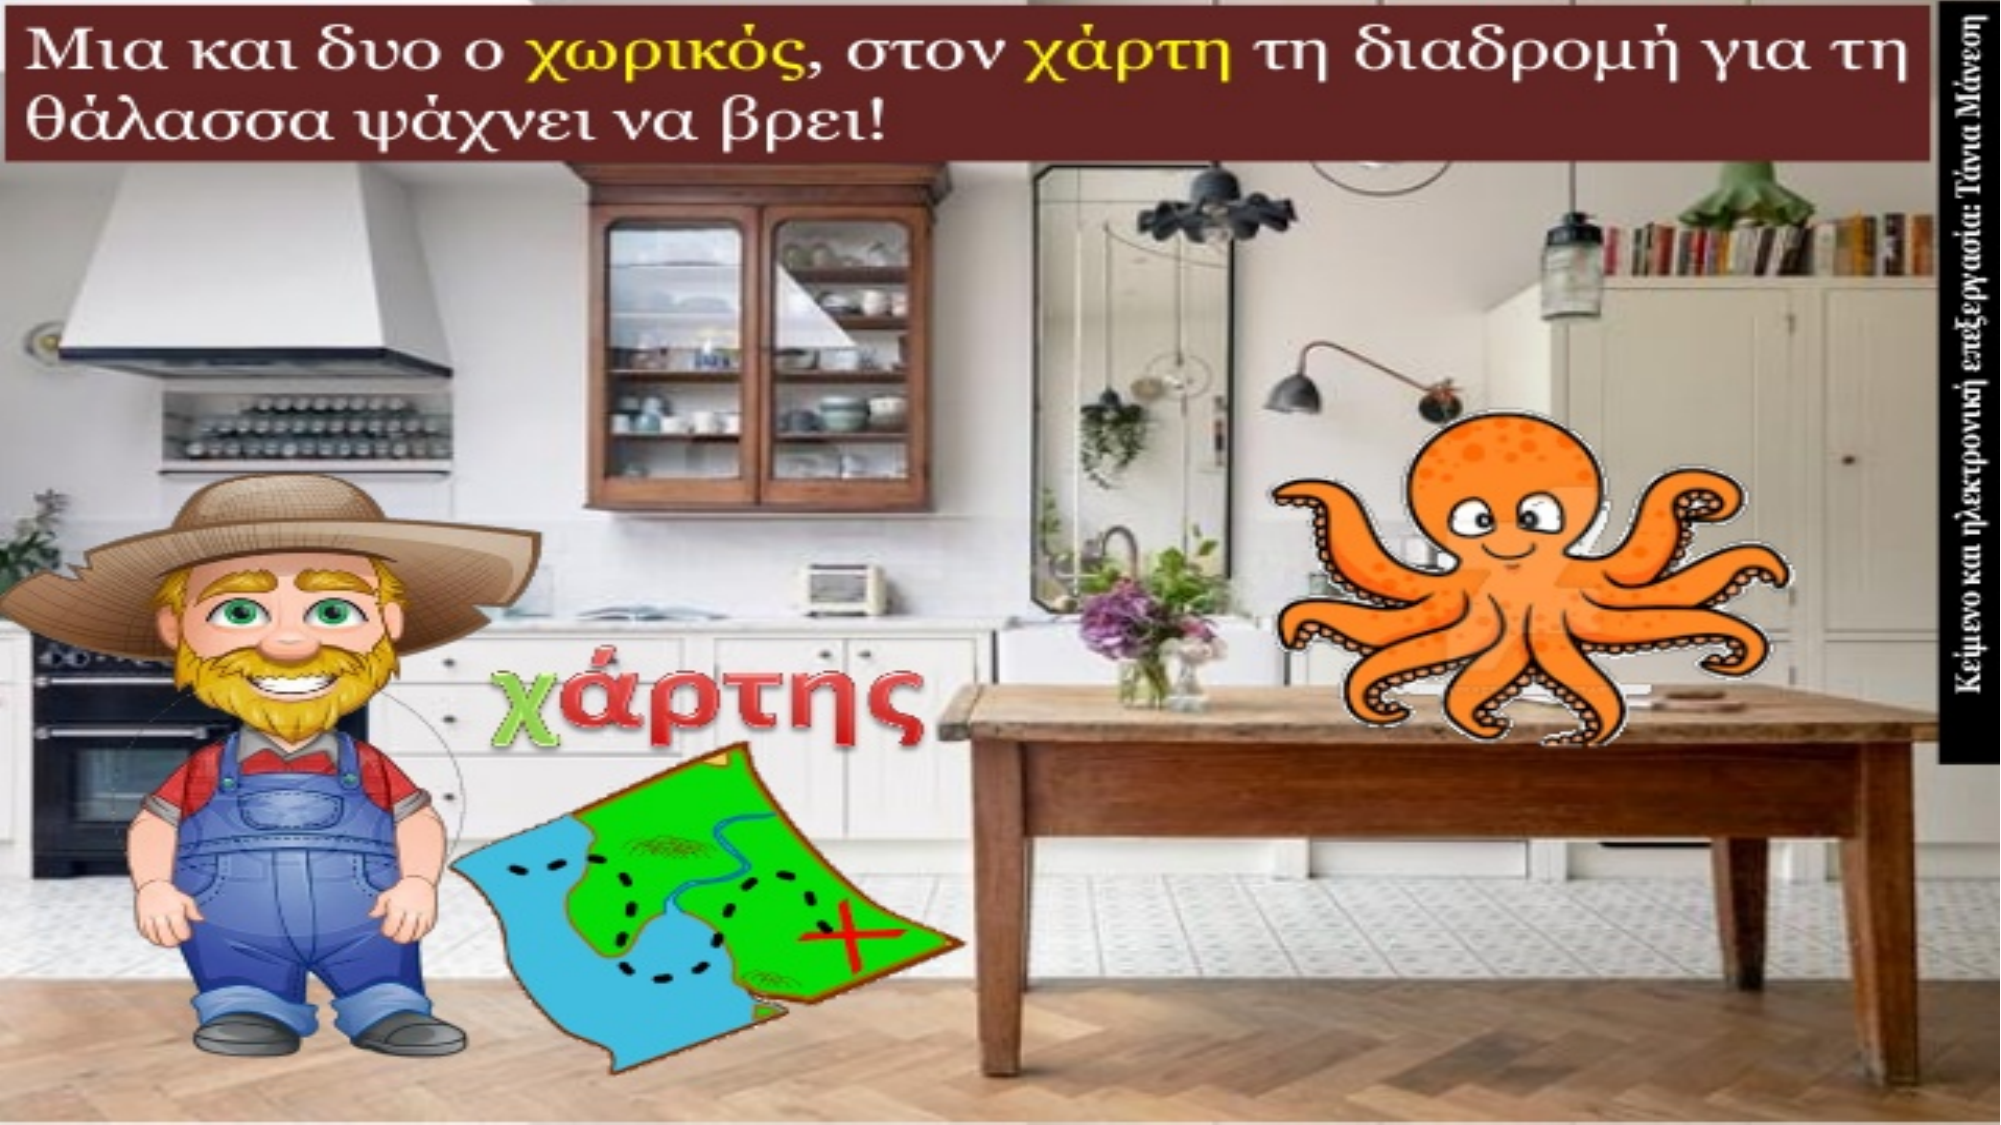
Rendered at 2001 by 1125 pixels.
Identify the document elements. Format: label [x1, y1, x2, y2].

list [0, 0, 2000, 1125]
